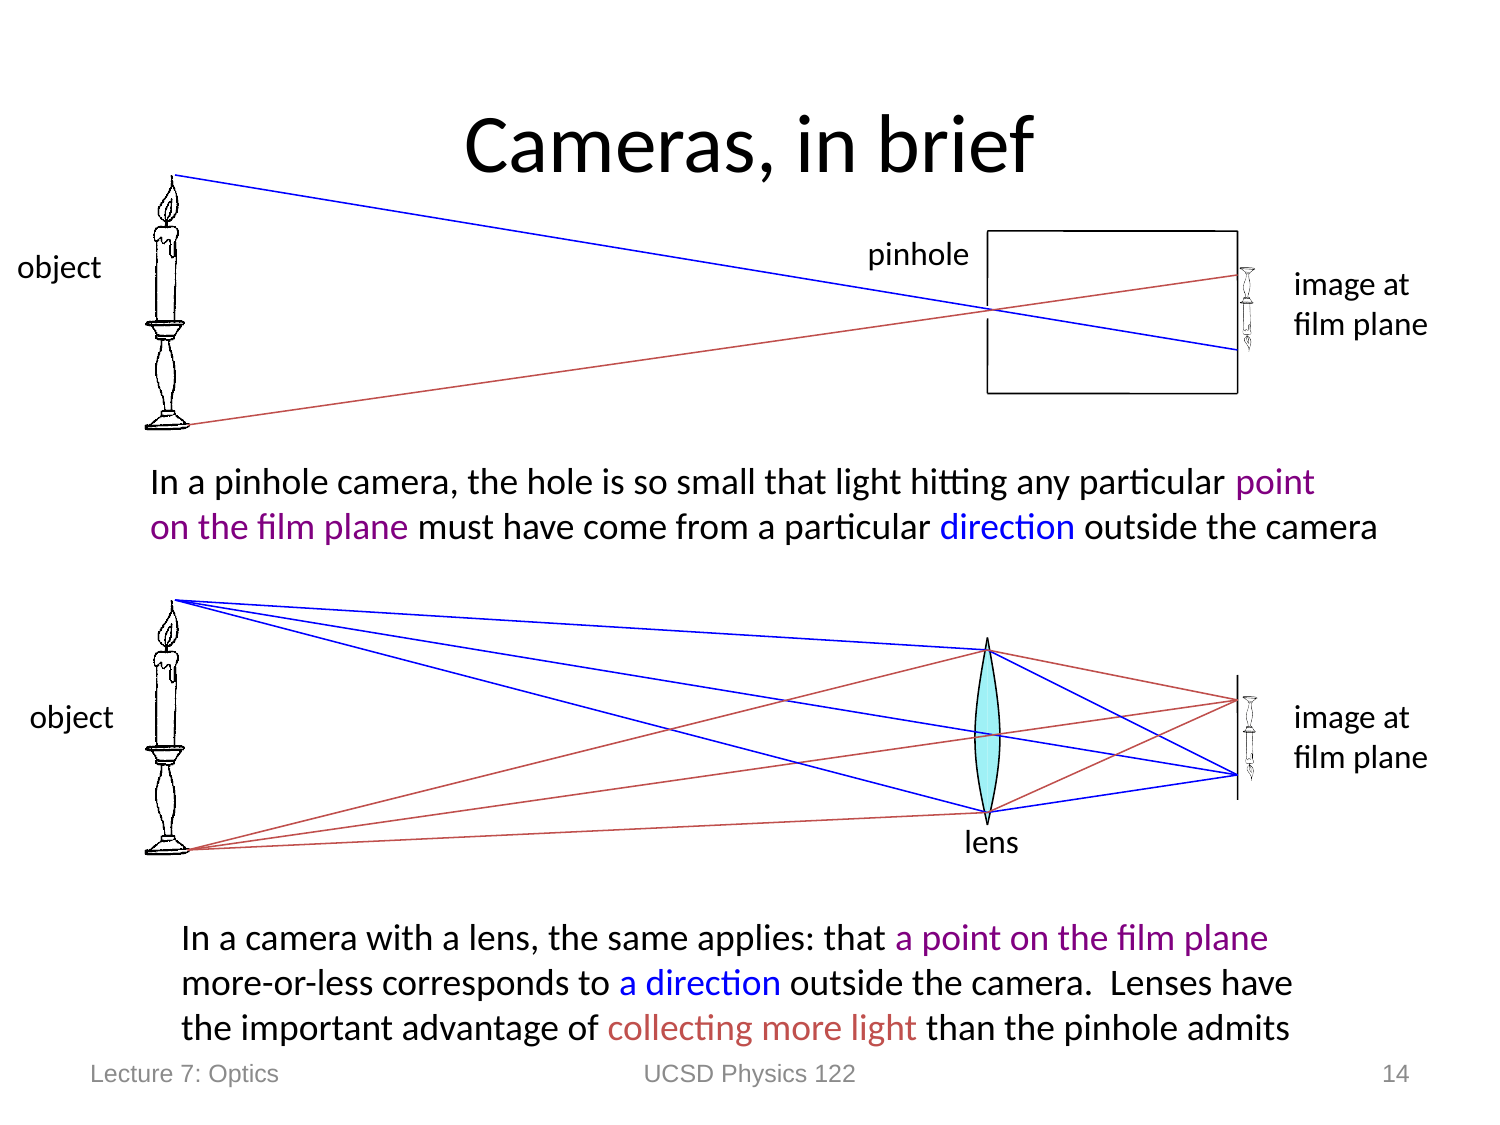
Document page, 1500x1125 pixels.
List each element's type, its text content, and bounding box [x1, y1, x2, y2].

title Cameras, in brief [75, 45, 1425, 173]
text_box In a pinhole camera, the hole is so small that light hitting any particular point on the film plane must have come from a particular direction outside the camera [135, 449, 1394, 555]
footer UCSD Physics 122 [512, 1056, 988, 1103]
slide_number Lecture 7: Optics [75, 1042, 425, 1103]
slide_number 14 [1074, 1042, 1425, 1103]
text_box In a camera with a lens, the same applies: that a point on the film plane more-or-less corresponds to a direction outside the camera. Lenses have the important advantage of collecting more light than the pinhole admits [166, 905, 1309, 1056]
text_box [12, 599, 1449, 868]
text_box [0, 174, 1448, 440]
